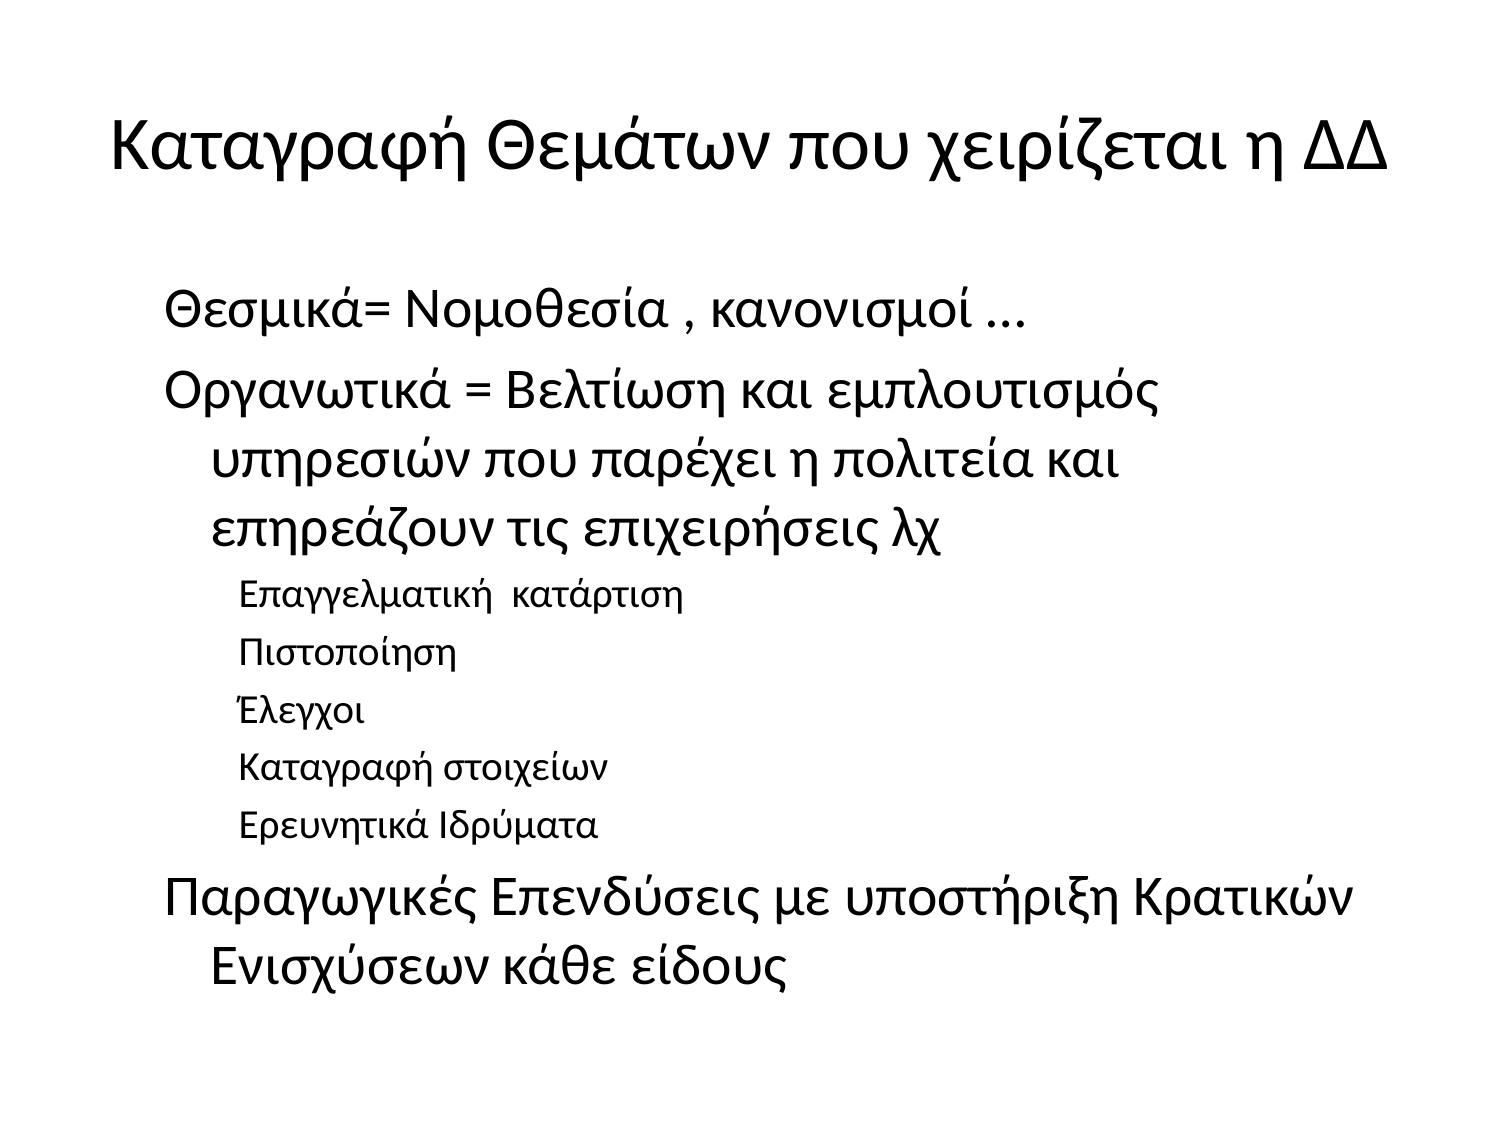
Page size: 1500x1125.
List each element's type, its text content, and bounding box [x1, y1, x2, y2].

list Θεσμικά= Νομοθεσία , κανονισμοί … Οργανωτικά = Βελτίωση και εμπλουτισμός υπηρεσιών που παρέχει η πολιτεία και επηρεάζουν τις επιχειρήσεις λχ Επαγγελματική κατάρτιση Πιστοποίηση Έλεγχοι Καταγραφή στοιχείων Ερευνητικά Ιδρύματα Παραγωγικές Επενδύσεις με υποστήριξη Κρατικών Ενισχύσεων κάθε είδους [75, 262, 1425, 1005]
title Καταγραφή Θεμάτων που χειρίζεται η ΔΔ [75, 45, 1425, 233]
